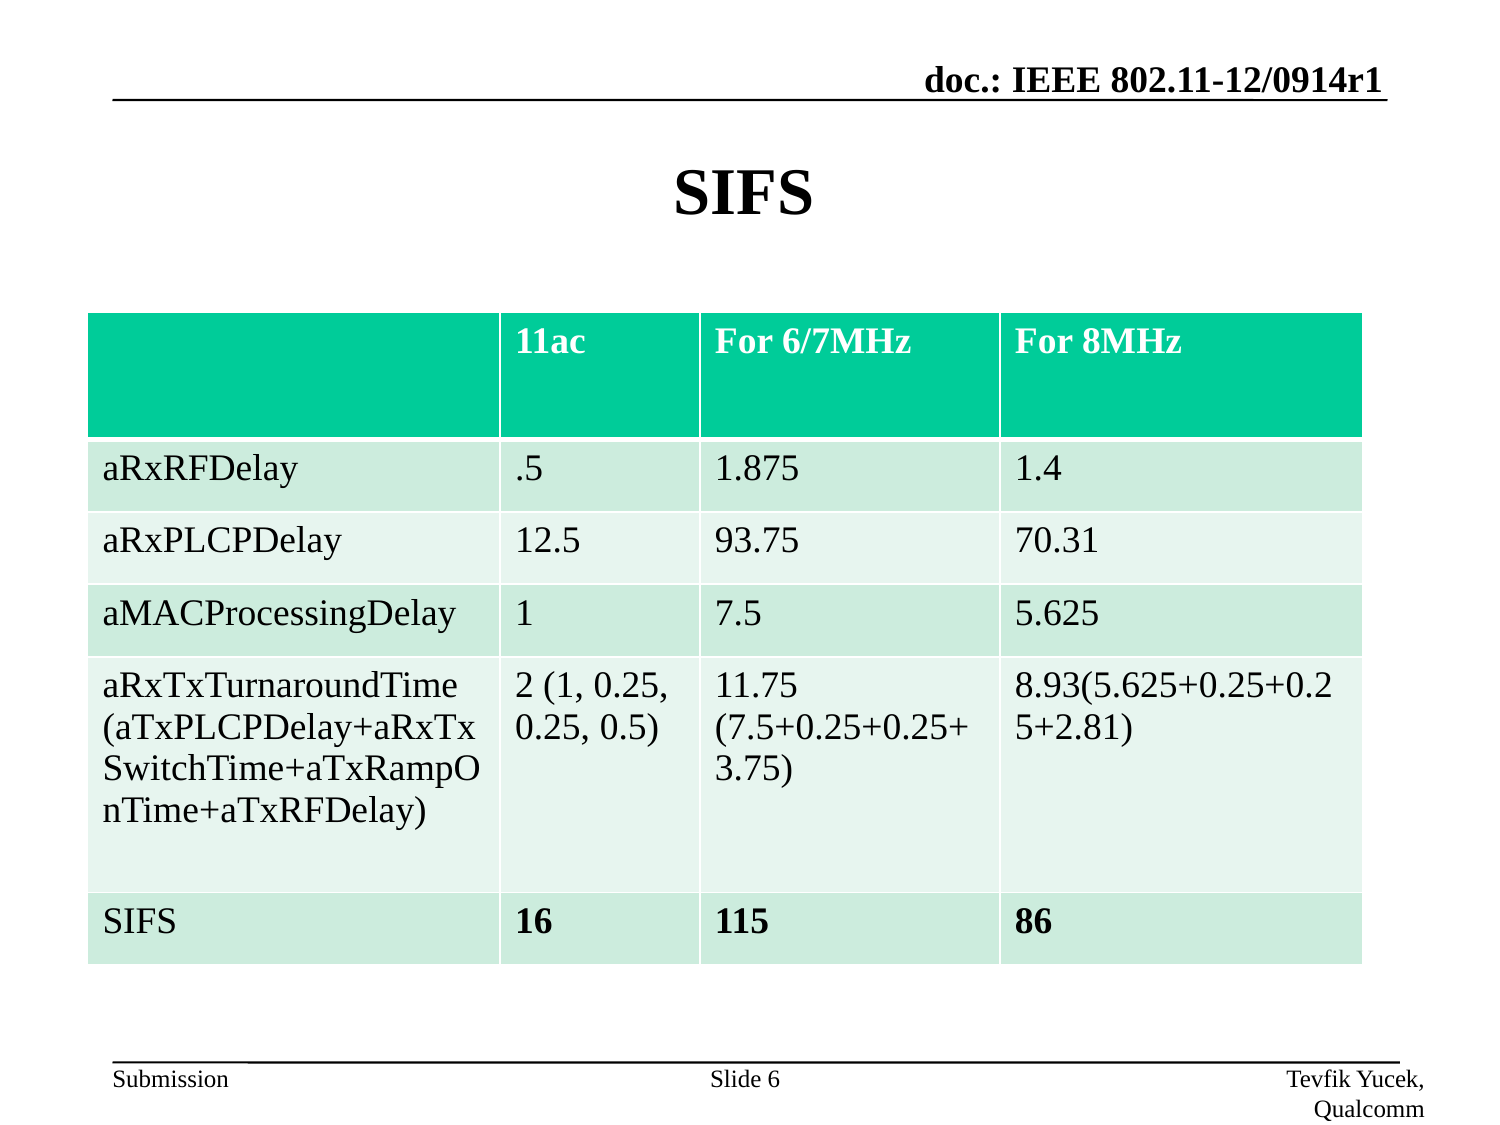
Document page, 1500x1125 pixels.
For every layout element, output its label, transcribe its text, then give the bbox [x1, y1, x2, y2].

table_cell aMACProcessingDelay [88, 585, 499, 656]
table_cell 5.625 [1001, 585, 1362, 656]
slide_number Slide 6 [702, 1061, 788, 1093]
table_cell 11.75 (7.5+0.25+0.25+3.75) [701, 658, 999, 892]
table_cell 115 [701, 893, 999, 964]
table_header For 6/7MHz [701, 313, 999, 437]
table_cell 1.875 [701, 442, 999, 511]
table_cell aRxPLCPDelay [88, 513, 499, 583]
table_cell 1 [501, 585, 699, 656]
table_cell 12.5 [501, 513, 699, 583]
table_cell aRxRFDelay [88, 442, 499, 511]
table_cell 86 [1001, 893, 1362, 964]
title SIFS [62, 112, 1425, 263]
table_cell 93.75 [701, 513, 999, 583]
table_cell 2 (1, 0.25, 0.25, 0.5) [501, 658, 699, 892]
footer Tevfik Yucek, Qualcomm [1175, 1061, 1426, 1093]
table_cell aRxTxTurnaroundTime (aTxPLCPDelay+aRxTxSwitchTime+aTxRampOnTime+aTxRFDelay) [88, 658, 499, 892]
table_cell 16 [501, 893, 699, 964]
table_header [88, 313, 499, 437]
table_cell 7.5 [701, 585, 999, 656]
table_cell SIFS [88, 893, 499, 964]
table_cell 70.31 [1001, 513, 1362, 583]
table_cell 1.4 [1001, 442, 1362, 511]
table_header 11ac [501, 313, 699, 437]
table_cell 8.93(5.625+0.25+0.25+2.81) [1001, 658, 1362, 892]
table_cell .5 [501, 442, 699, 511]
table_header For 8MHz [1001, 313, 1362, 437]
